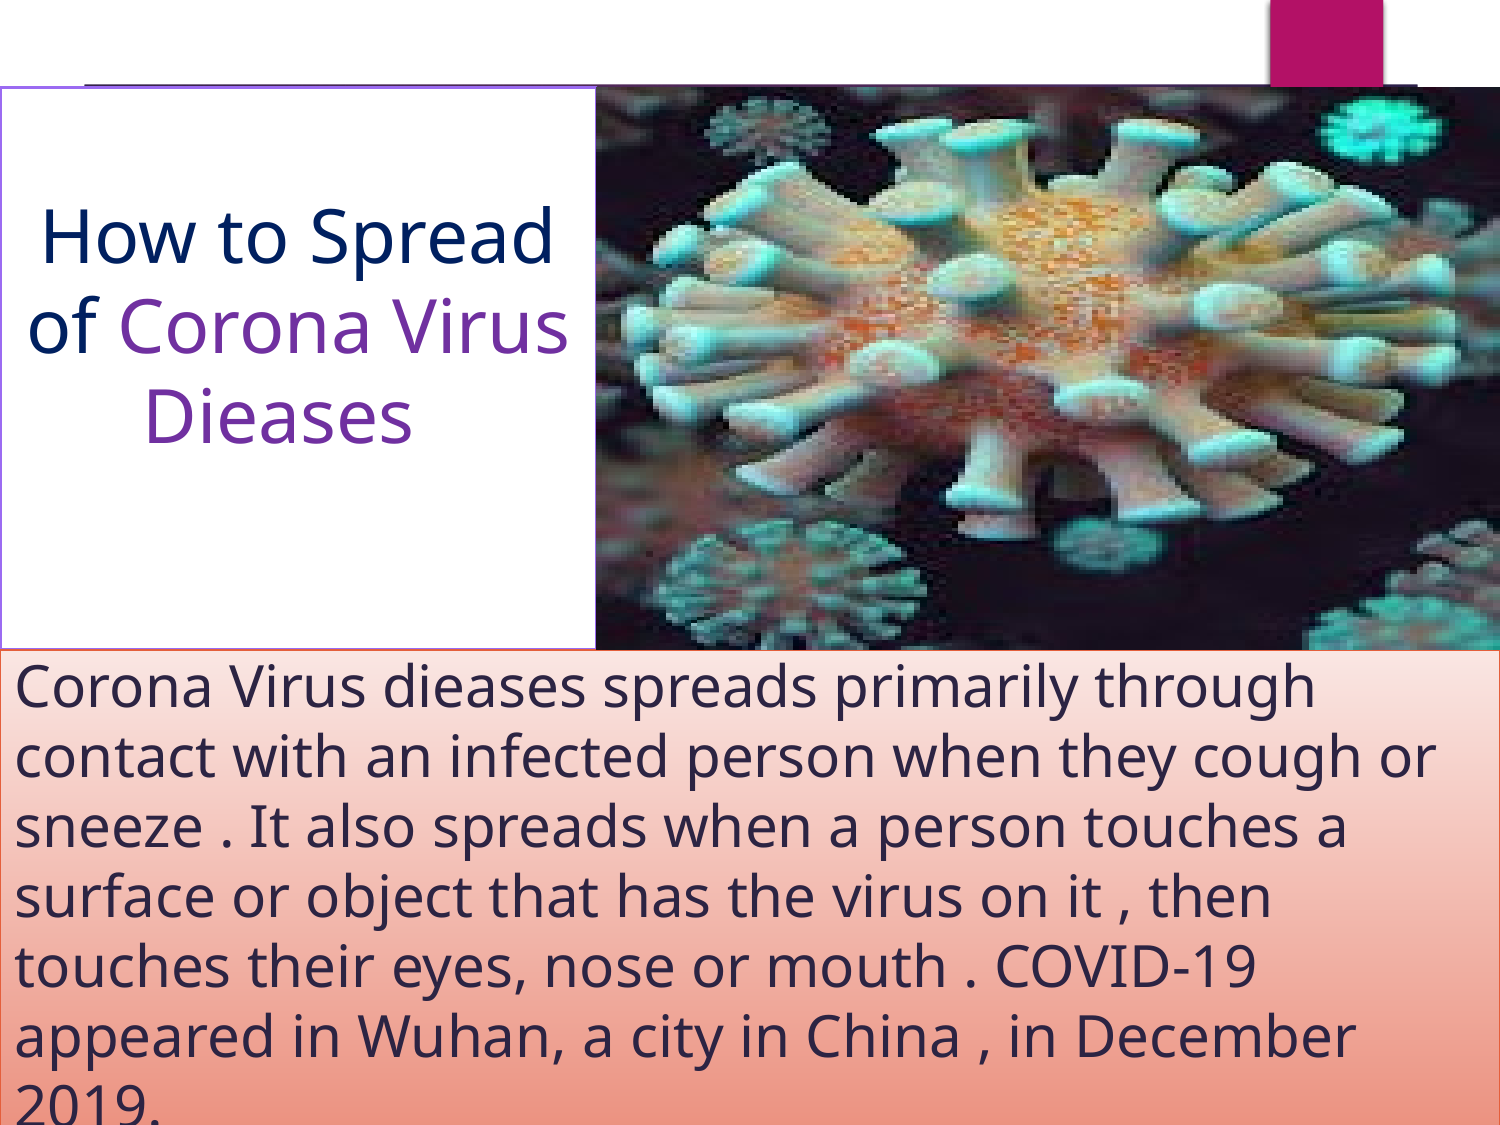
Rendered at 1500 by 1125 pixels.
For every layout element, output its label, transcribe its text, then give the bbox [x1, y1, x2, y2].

picture [596, 87, 1500, 651]
text_box How to Spread of Corona Virus Dieases [0, 86, 595, 649]
text_box Corona Virus dieases spreads primarily through contact with an infected person when they cough or sneeze . It also spreads when a person touches a surface or object that has the virus on it , then touches their eyes, nose or mouth . COVID-19 appeared in Wuhan, a city in China , in December 2019. [0, 649, 1500, 1125]
